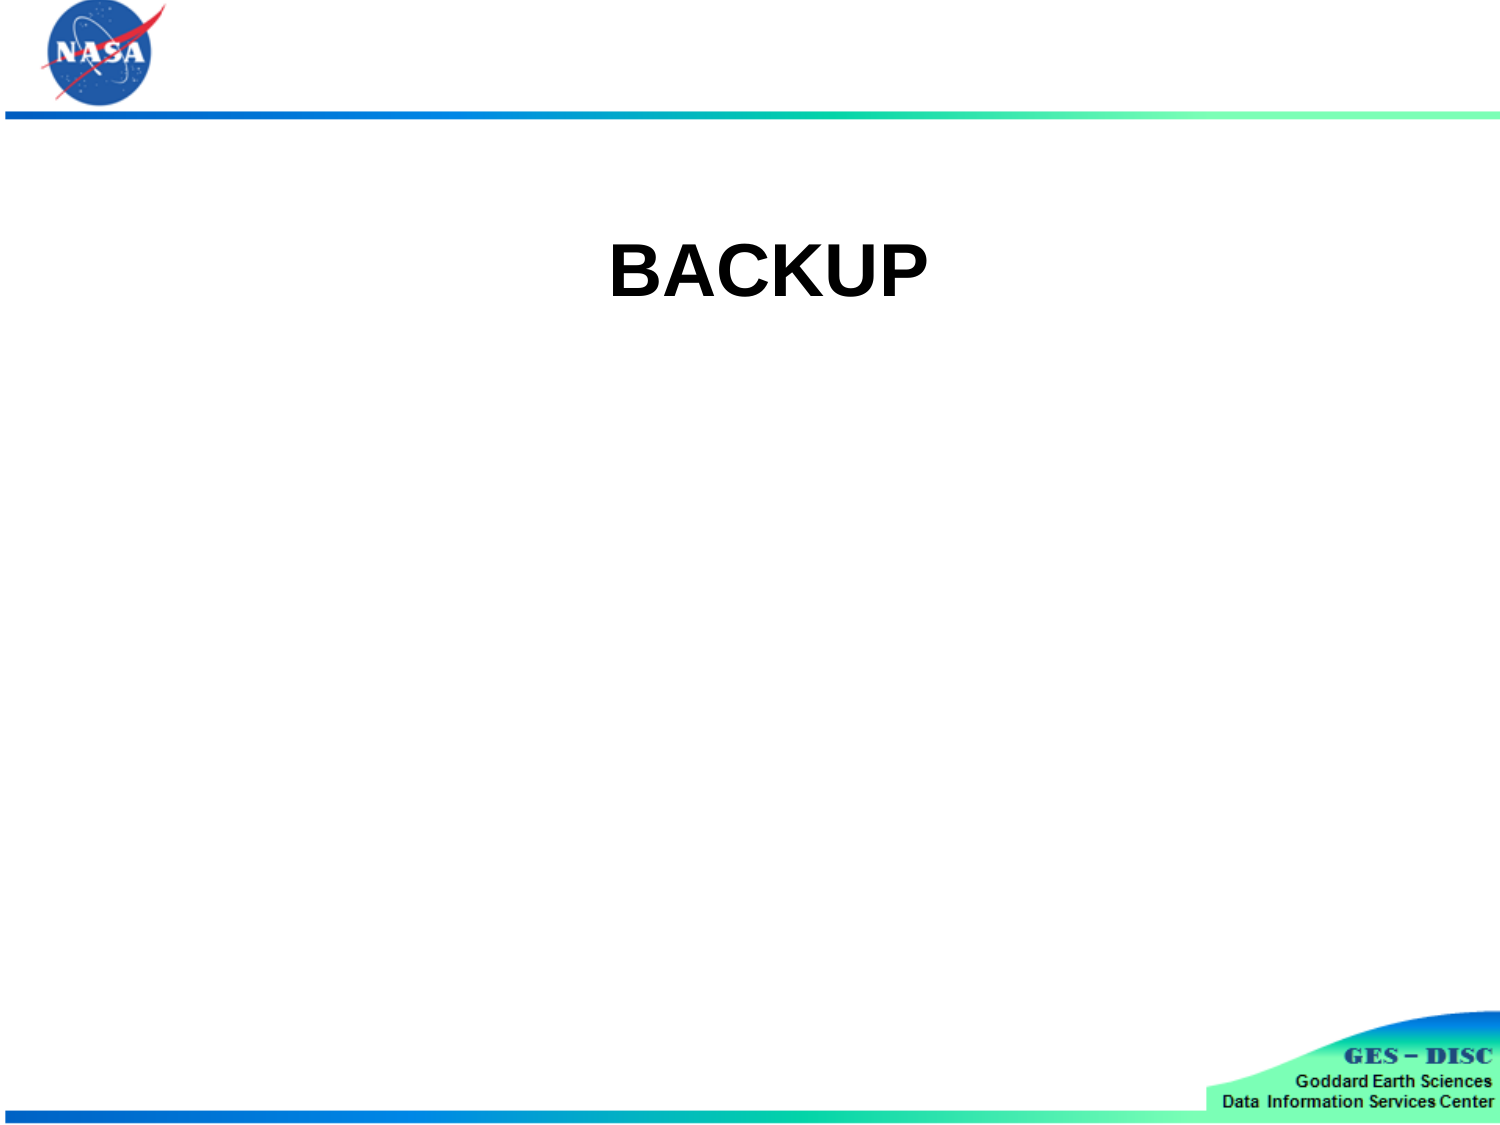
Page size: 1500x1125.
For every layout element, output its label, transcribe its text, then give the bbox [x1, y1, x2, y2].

slide_number 30 [1072, 1042, 1423, 1103]
text_box [4, 0, 1500, 1125]
title BACKUP [75, 138, 1425, 327]
